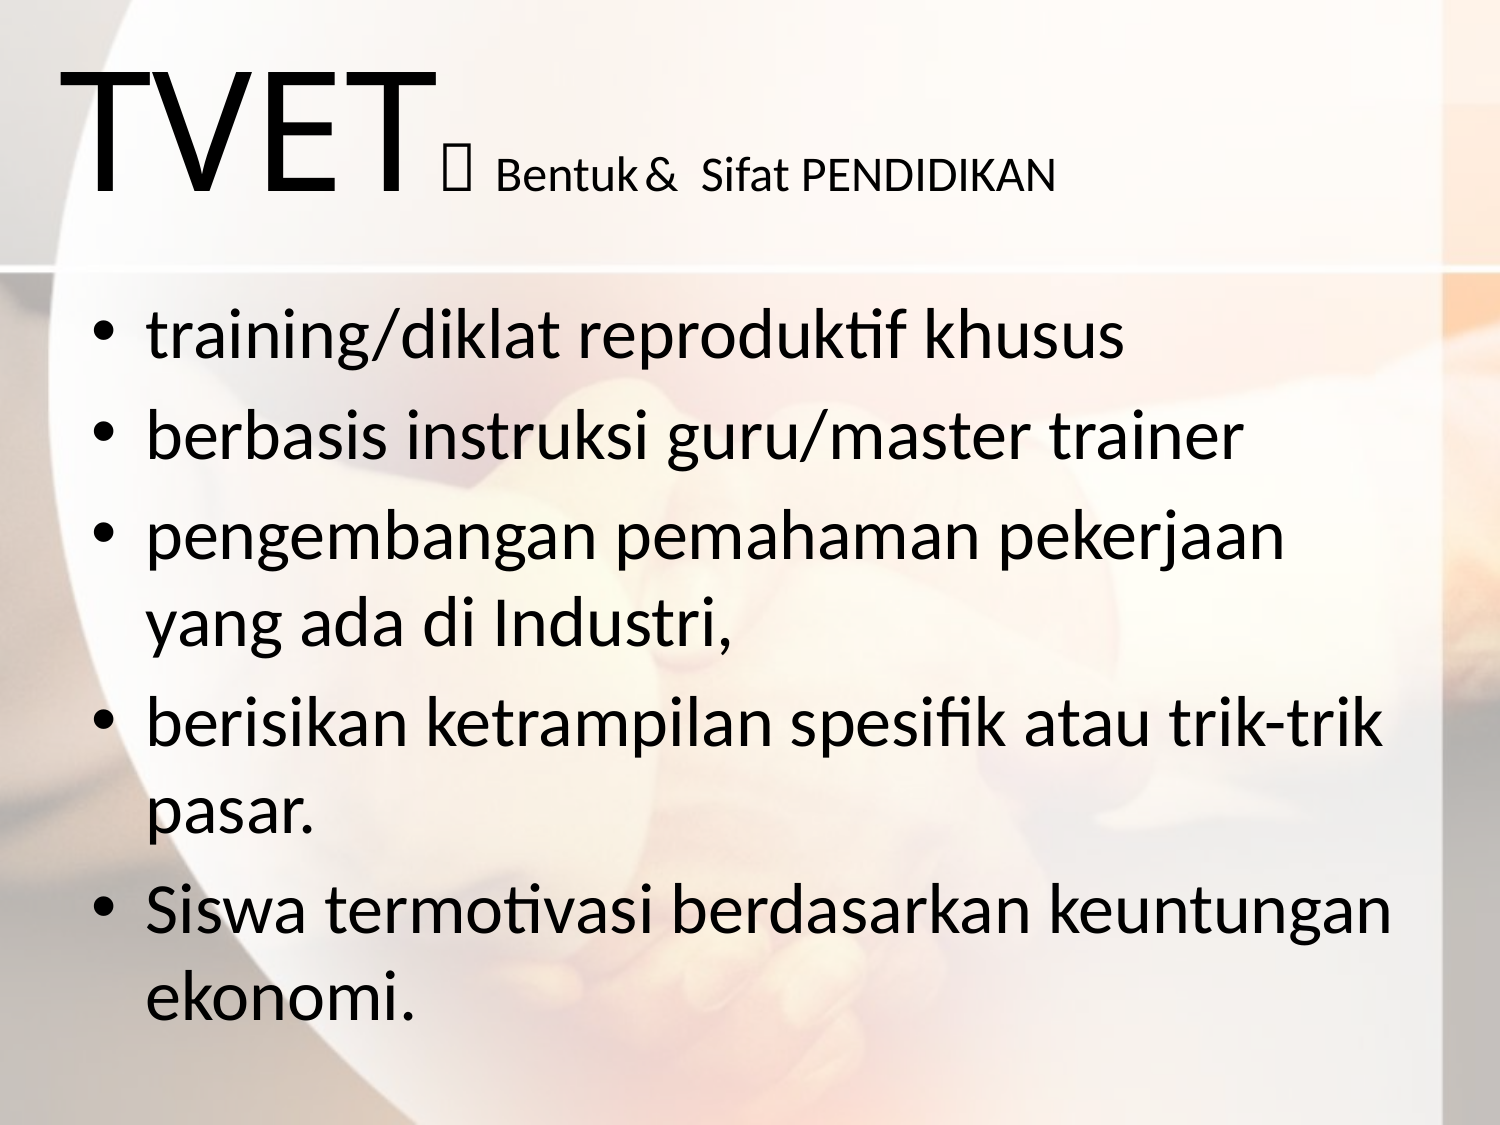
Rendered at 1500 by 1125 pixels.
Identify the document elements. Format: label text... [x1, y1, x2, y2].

title TVET Bentuk & Sifat PENDIDIKAN [29, 30, 1424, 219]
list training/diklat reproduktif khusus berbasis instruksi guru/master trainer pengembangan pemahaman pekerjaan yang ada di Industri, berisikan ketrampilan spesifik atau trik-trik pasar. Siswa termotivasi berdasarkan keuntungan ekonomi. [76, 278, 1449, 1045]
